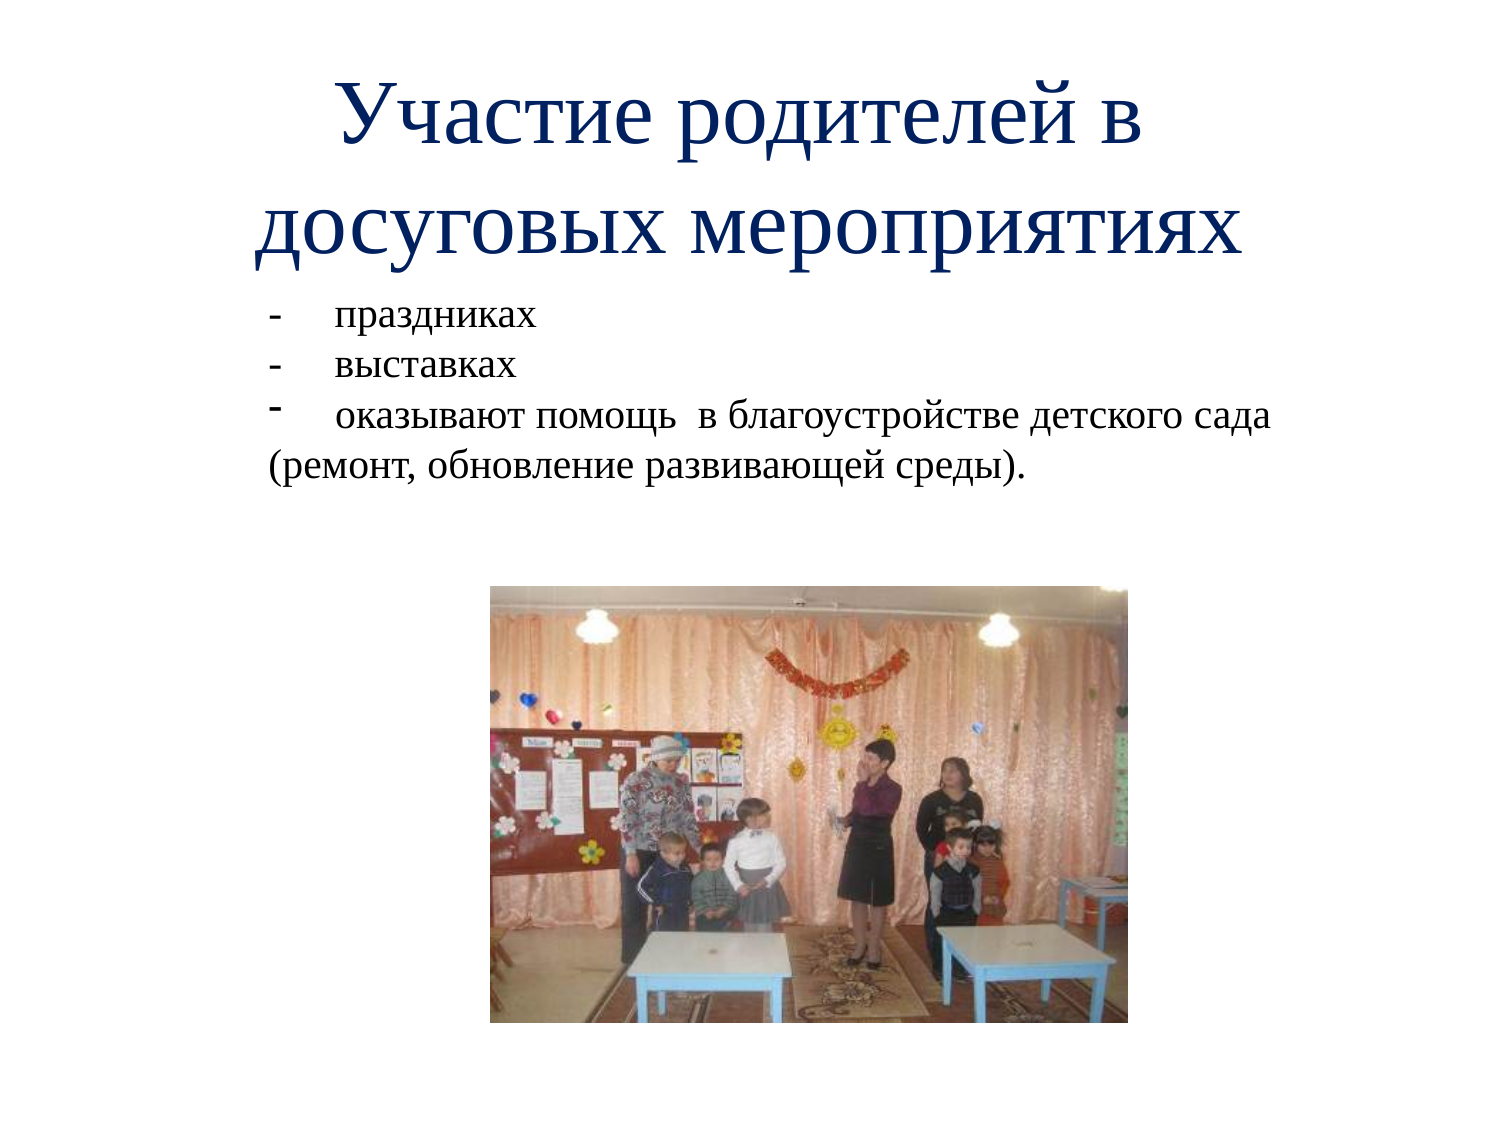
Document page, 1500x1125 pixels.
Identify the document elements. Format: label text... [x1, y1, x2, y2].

title Участие родителей в досуговых мероприятиях [75, 45, 1425, 279]
text_box - праздниках - выставках оказывают помощь в благоустройстве детского сада (ремонт, обновление развивающей среды). [253, 278, 1453, 494]
picture [489, 585, 1128, 1023]
